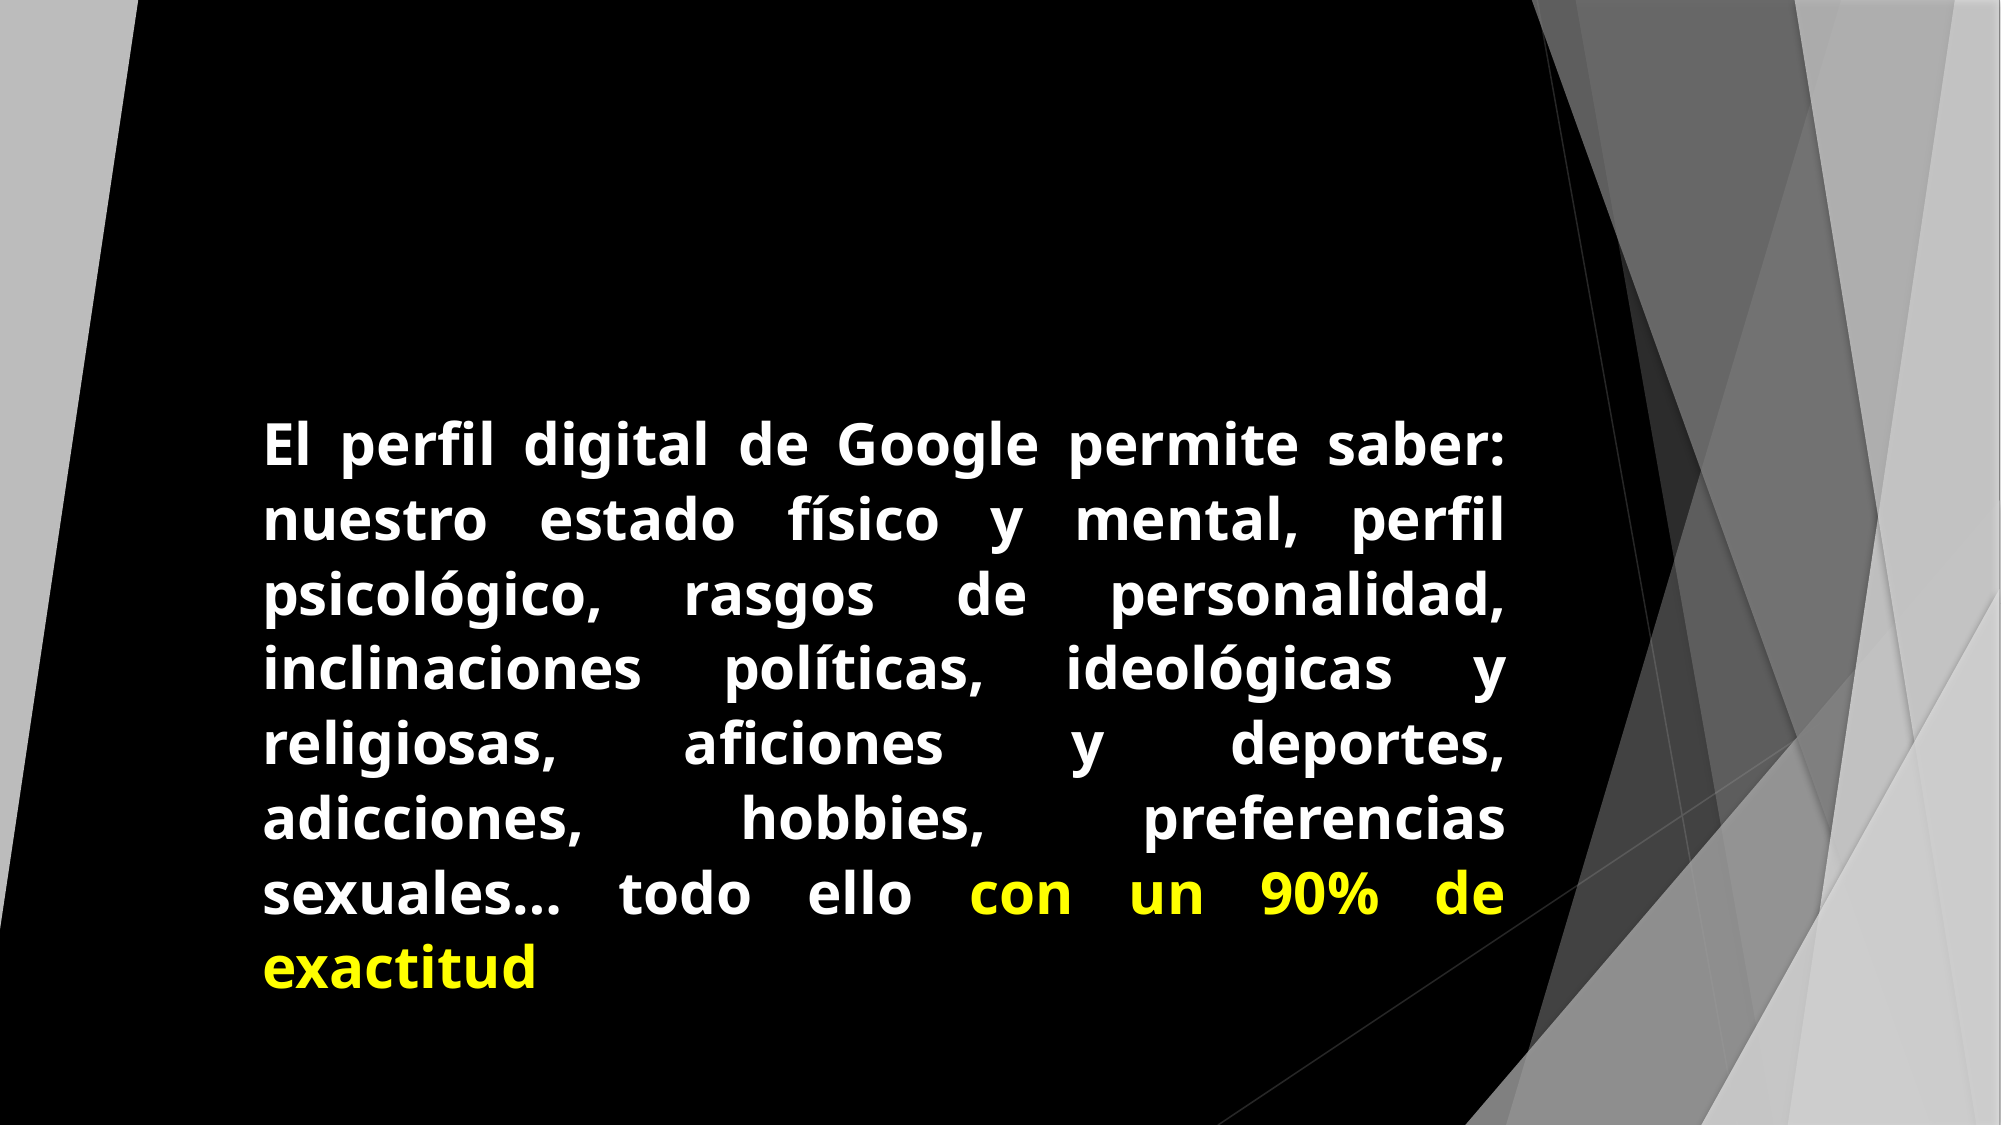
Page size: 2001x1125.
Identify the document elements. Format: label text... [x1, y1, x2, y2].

subtitle El perfil digital de Google permite saber: nuestro estado físico y mental, perfil psicológico, rasgos de personalidad, inclinaciones políticas, ideológicas y religiosas, aficiones y deportes, adicciones, hobbies, preferencias sexuales… todo ello con un 90% de exactitud [247, 394, 1522, 845]
